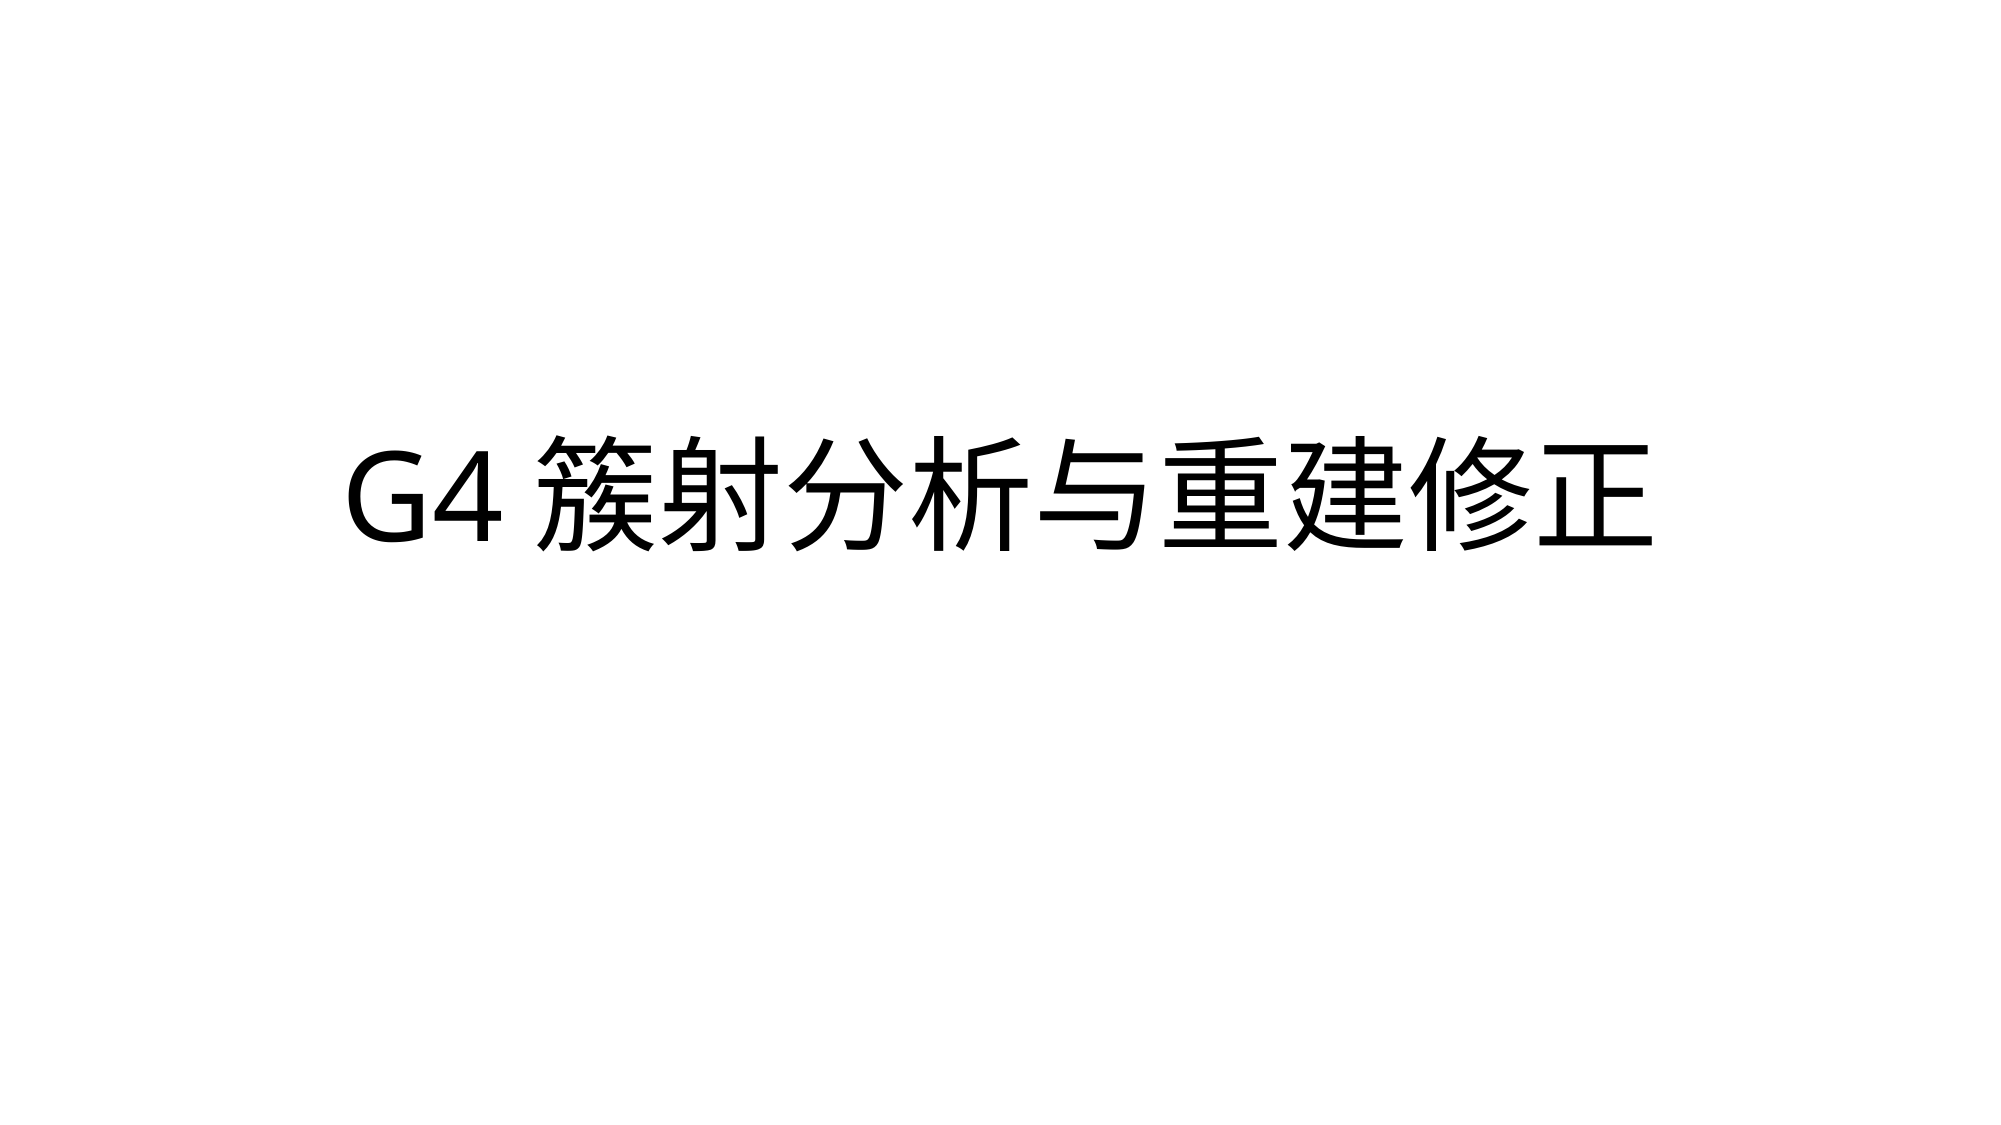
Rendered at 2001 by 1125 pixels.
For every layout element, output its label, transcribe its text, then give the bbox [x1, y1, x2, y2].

title G4簇射分析与重建修正 [249, 184, 1750, 576]
